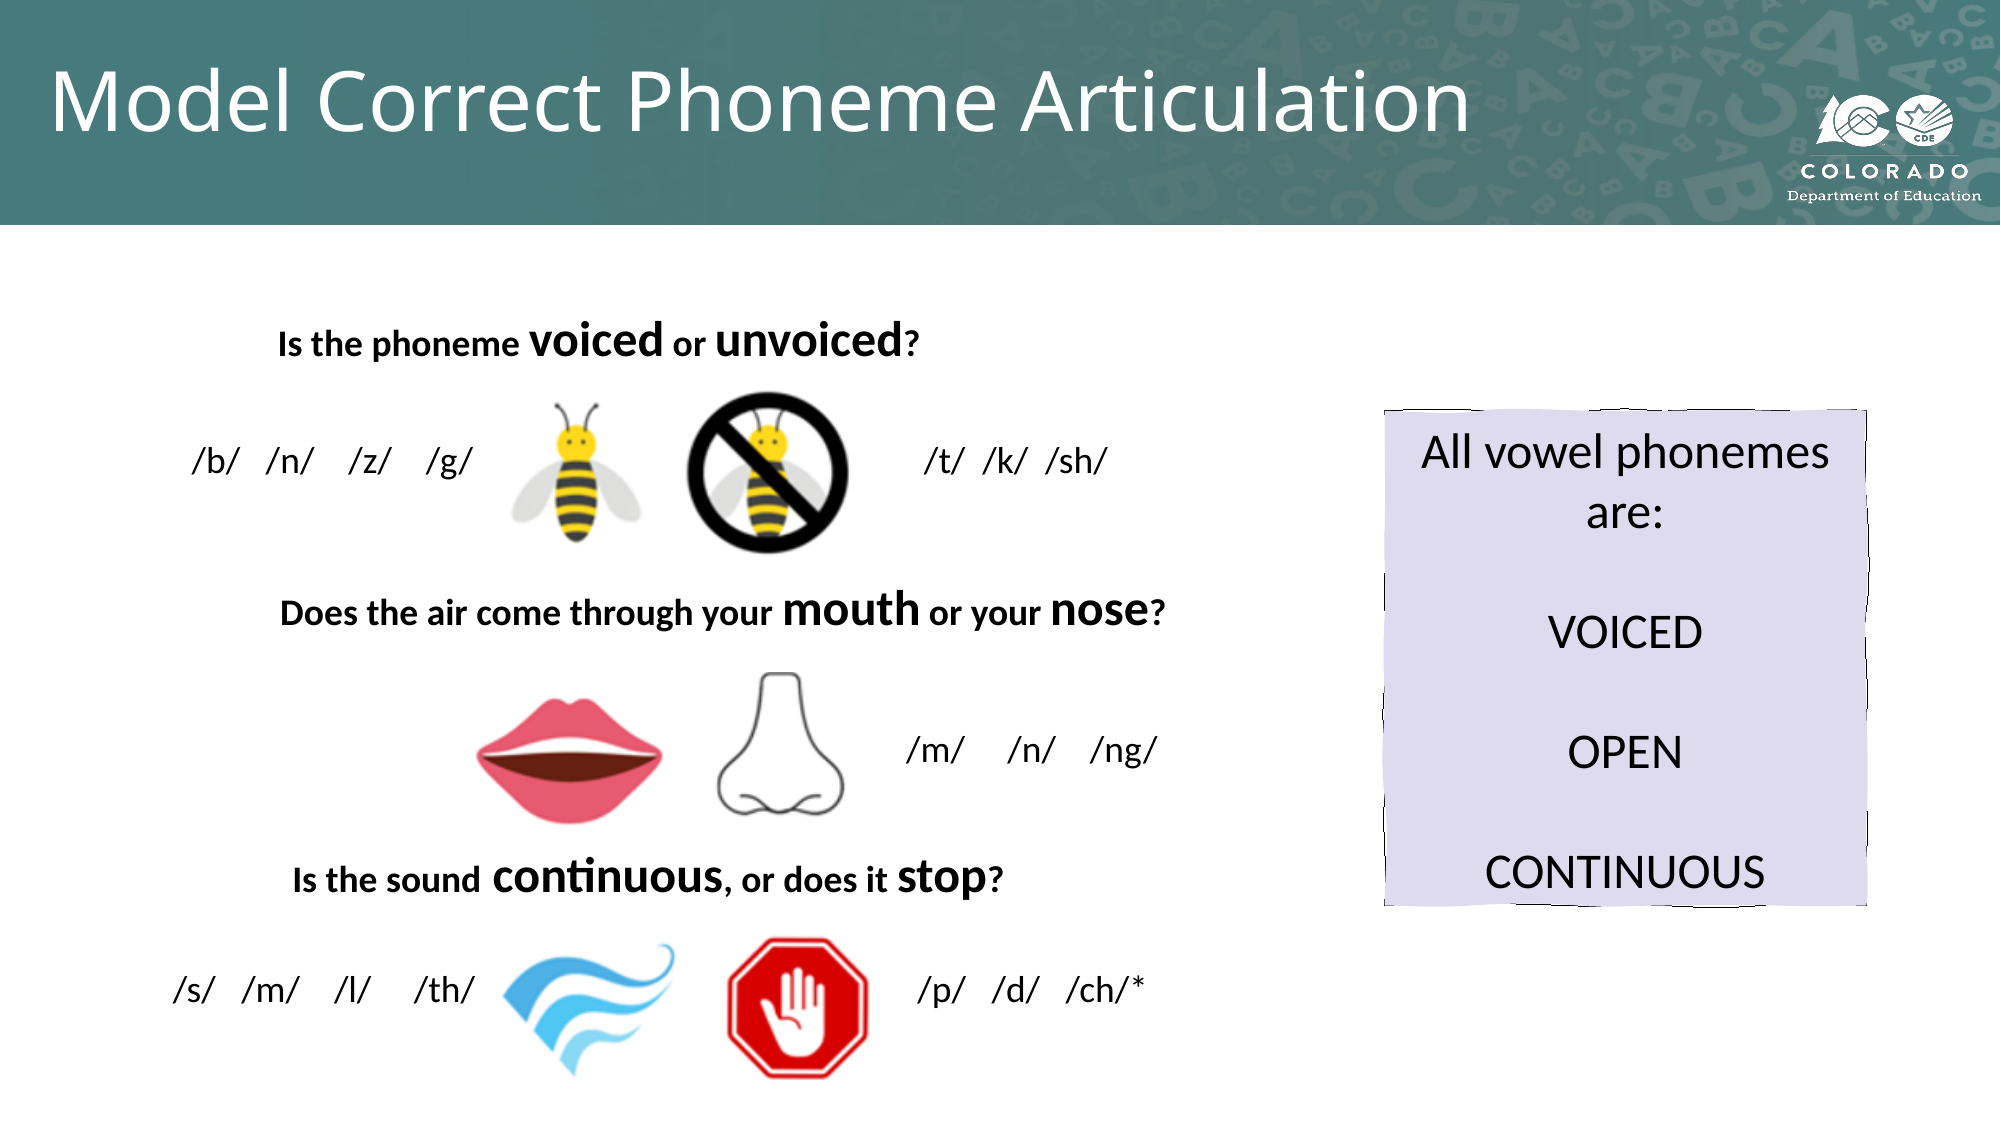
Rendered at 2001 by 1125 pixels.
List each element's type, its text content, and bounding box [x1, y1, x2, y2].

text_box Is the phoneme voiced or unvoiced? [262, 299, 972, 374]
picture [455, 672, 863, 837]
text_box /b/ /n/ /z/ /g/ [176, 428, 503, 489]
text_box /p/ /d/ /ch/* [902, 957, 1289, 1017]
picture [503, 386, 863, 560]
title Model Correct Phoneme Articulation [48, 59, 1515, 147]
text_box /s/ /m/ /l/ /th/ [158, 957, 480, 1017]
text_box /t/ /k/ /sh/ [909, 428, 1315, 489]
picture [480, 923, 887, 1113]
text_box /m/ /n/ /ng/ [891, 717, 1190, 778]
text_box Does the air come through your mouth or your nose? [265, 568, 1190, 643]
text_box All vowel phonemes are: VOICED OPEN CONTINUOUS [1382, 408, 1870, 908]
picture [0, 0, 2000, 225]
text_box Is the sound continuous, or does it stop? [277, 834, 1114, 910]
